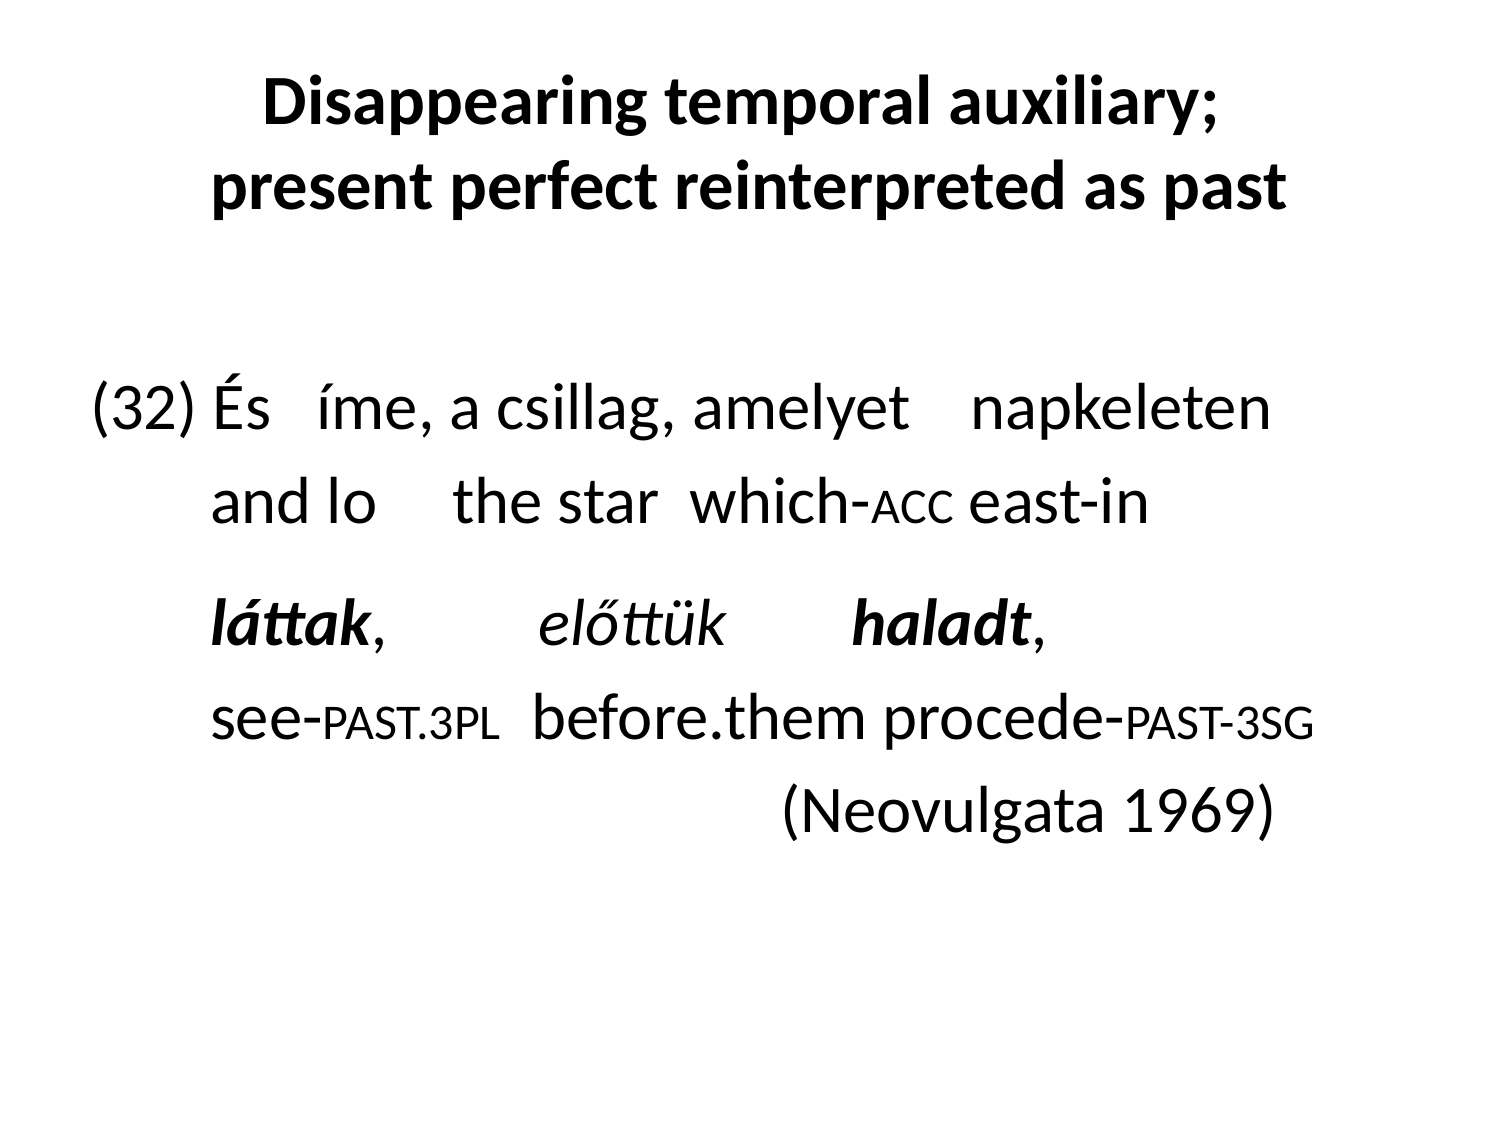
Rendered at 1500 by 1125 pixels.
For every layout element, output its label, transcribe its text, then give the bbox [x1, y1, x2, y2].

list (32) És íme, a csillag, amelyet napkeleten and lo the star which-ACC east-in láttak, előttük haladt, see-PAST.3PL before.them procede-PAST-3SG (Neovulgata 1969) [75, 262, 1425, 1005]
title Disappearing temporal auxiliary; present perfect reinterpreted as past [75, 45, 1425, 233]
